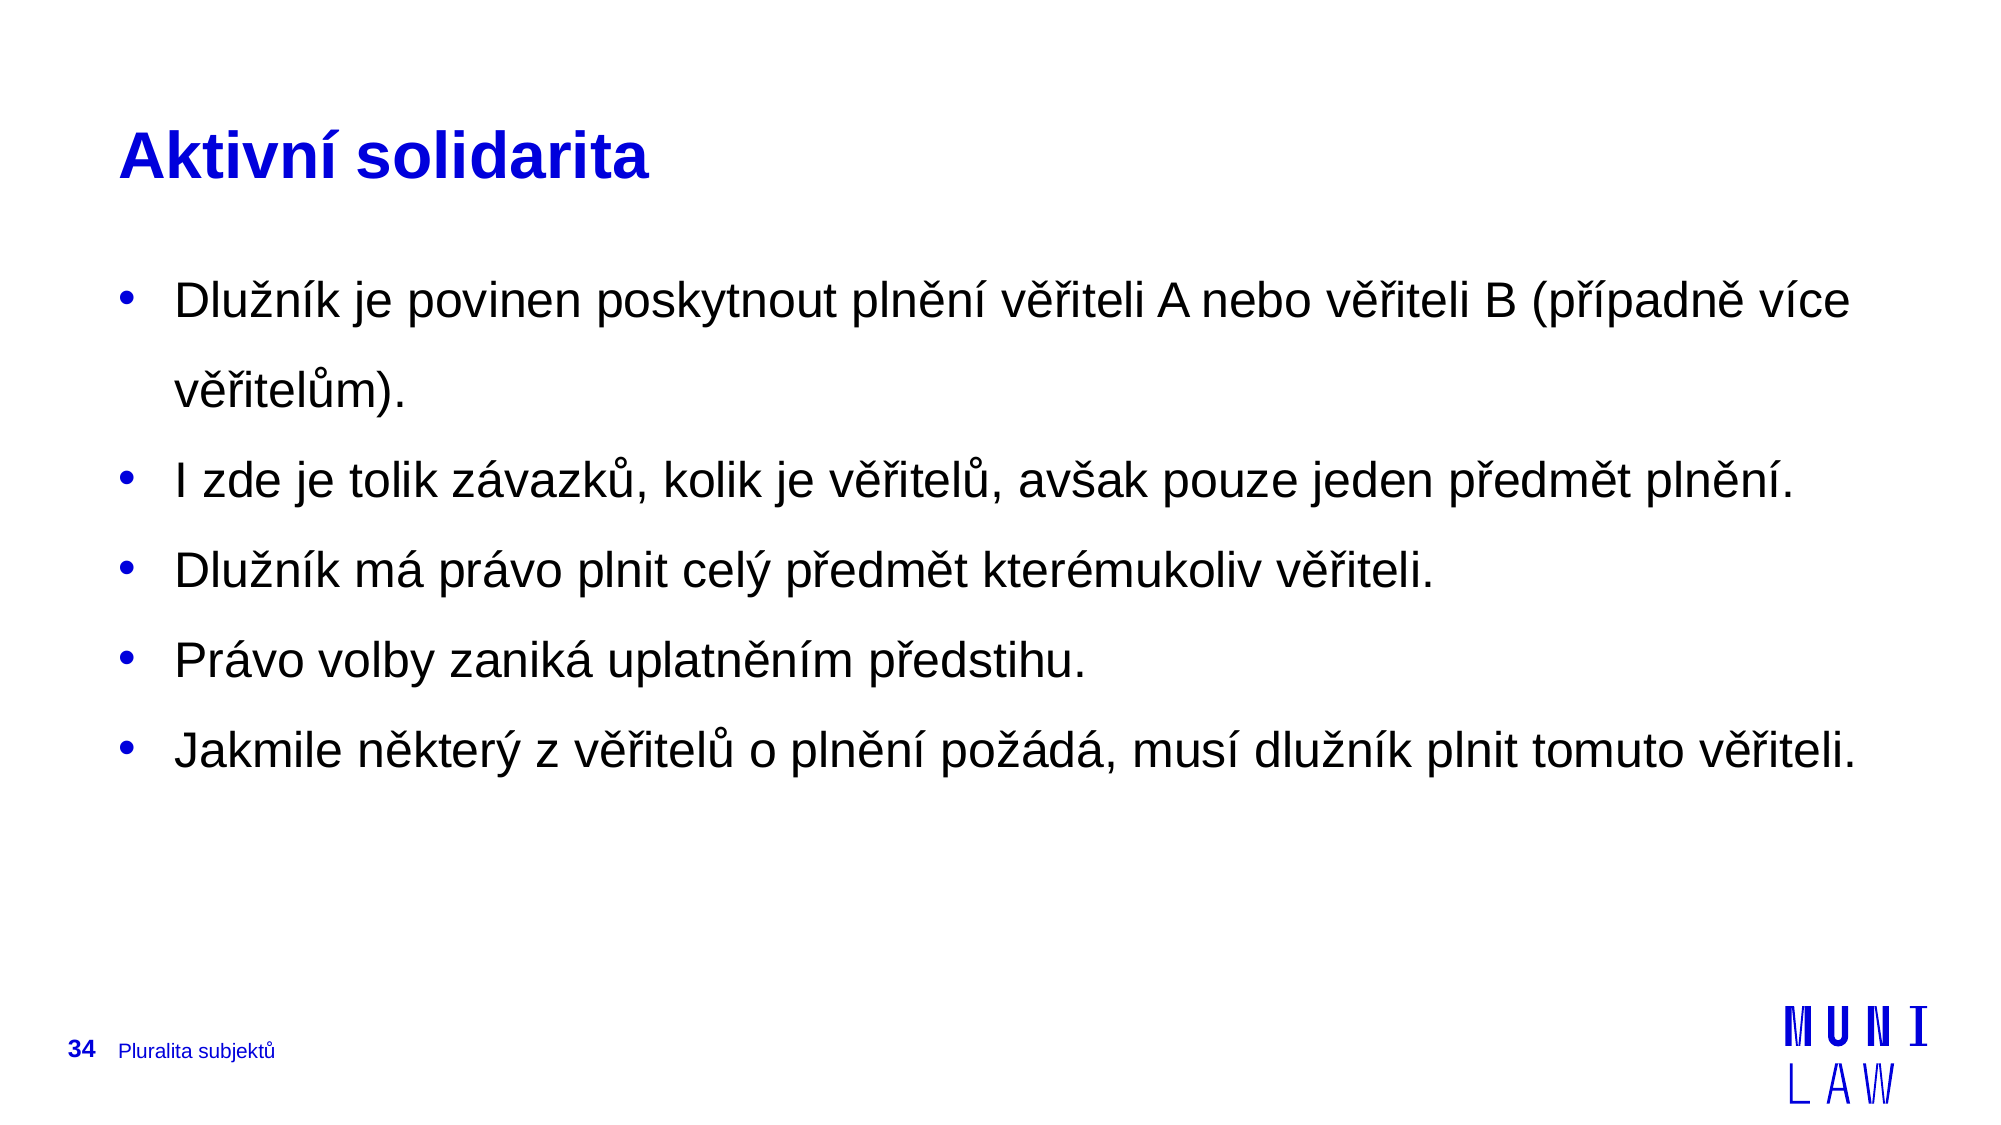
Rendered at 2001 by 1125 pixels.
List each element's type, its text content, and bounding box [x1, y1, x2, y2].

list Dlužník je povinen poskytnout plnění věřiteli A nebo věřiteli B (případně více věřitelům). I zde je tolik závazků, kolik je věřitelů, avšak pouze jeden předmět plnění. Dlužník má právo plnit celý předmět kterémukoliv věřiteli. Právo volby zaniká uplatněním předstihu. Jakmile některý z věřitelů o plnění požádá, musí dlužník plnit tomuto věřiteli. [118, 237, 1883, 957]
footer Pluralita subjektů [119, 1021, 1418, 1063]
slide_number 34 [67, 1021, 119, 1063]
title Aktivní solidarita [118, 118, 1883, 193]
